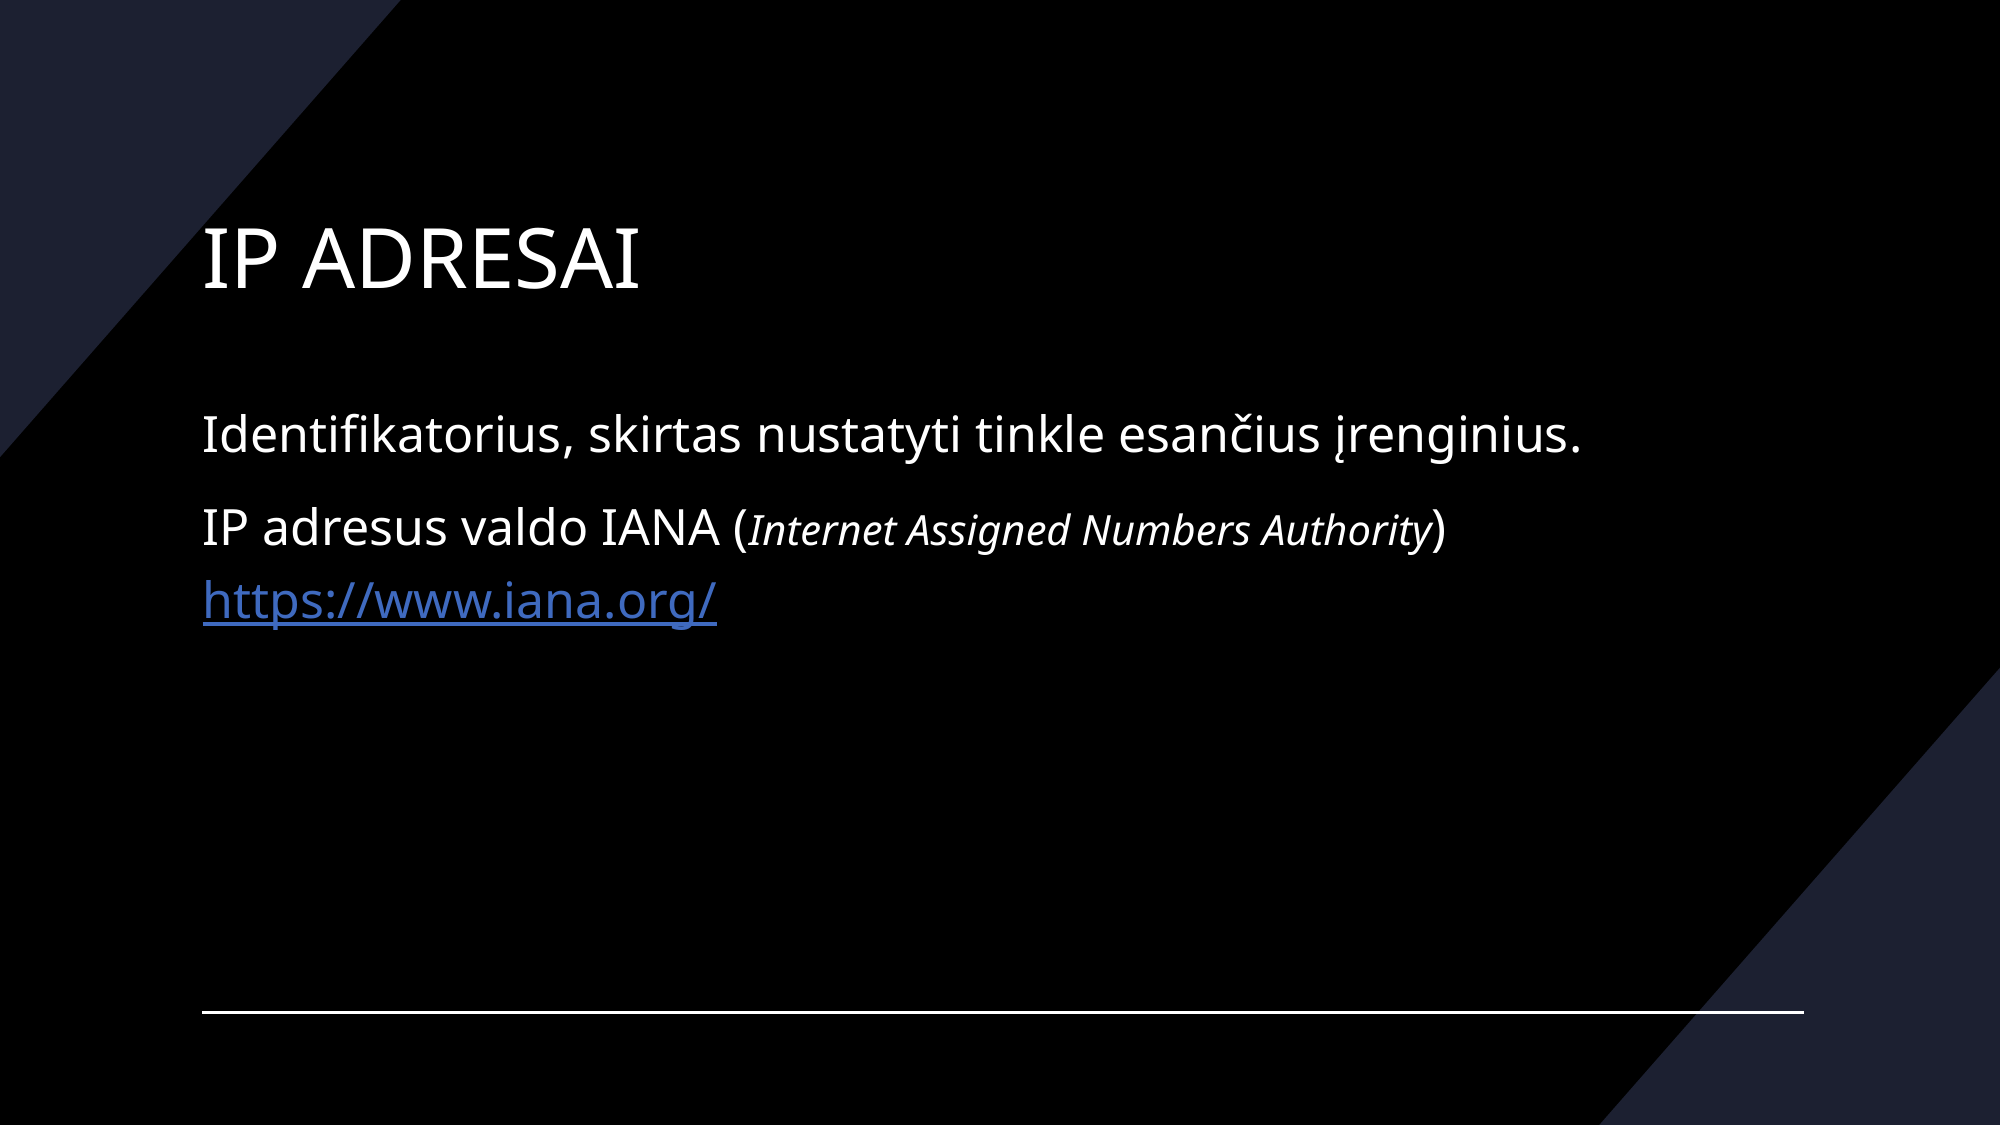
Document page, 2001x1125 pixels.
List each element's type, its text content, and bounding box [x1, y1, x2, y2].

list Identifikatorius, skirtas nustatyti tinkle esančius įrenginius. IP adresus valdo IANA (Internet Assigned Numbers Authority) https://www.iana.org/ [187, 382, 1813, 968]
title IP ADRESAI [187, 143, 1813, 367]
